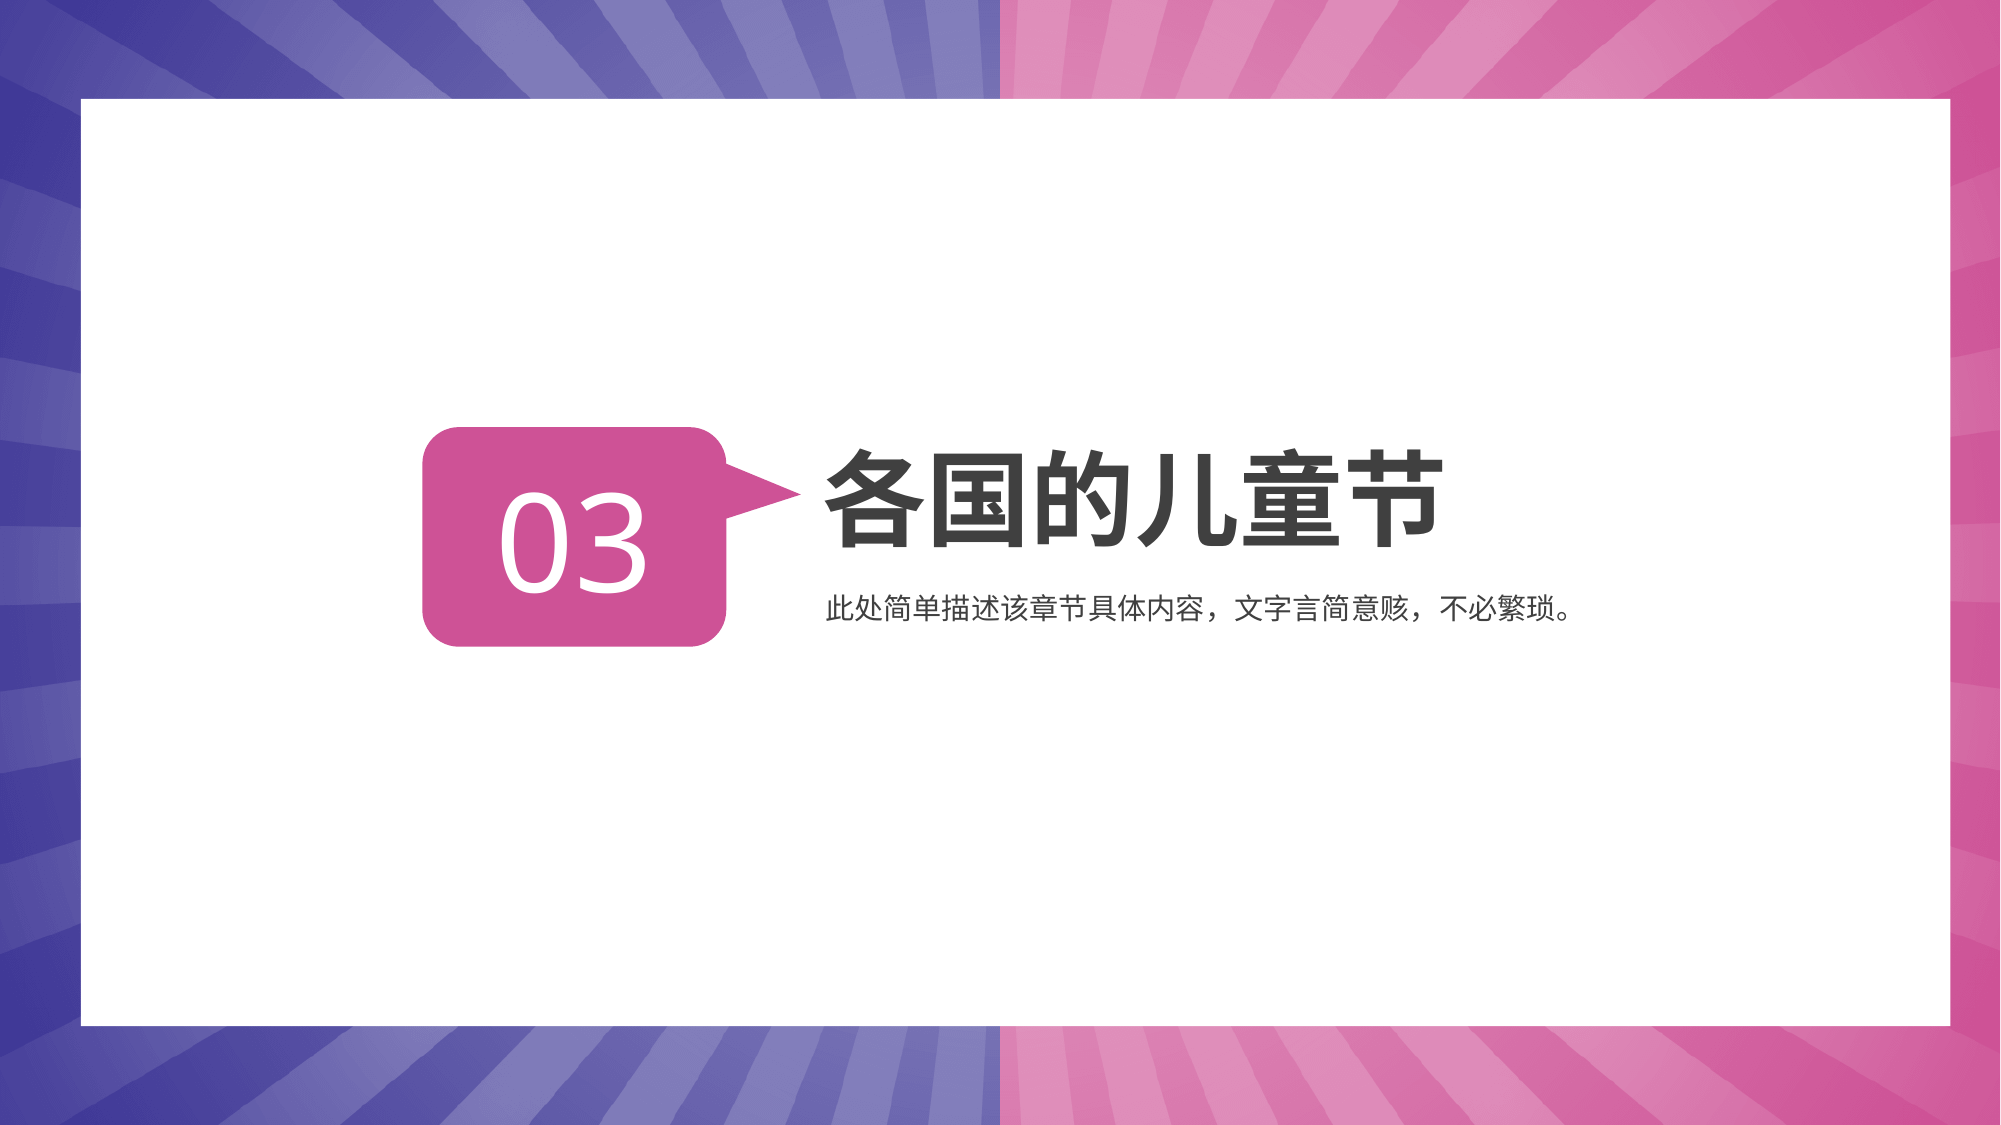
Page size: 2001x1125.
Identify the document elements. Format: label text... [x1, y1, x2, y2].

text_box [421, 426, 804, 648]
text_box 此处简单描述该章节具体内容，文字言简意赅，不必繁琐。 [810, 580, 1656, 633]
text_box 03 [449, 447, 699, 627]
text_box 各国的儿童节 [807, 427, 1659, 567]
picture [0, 0, 2000, 1125]
